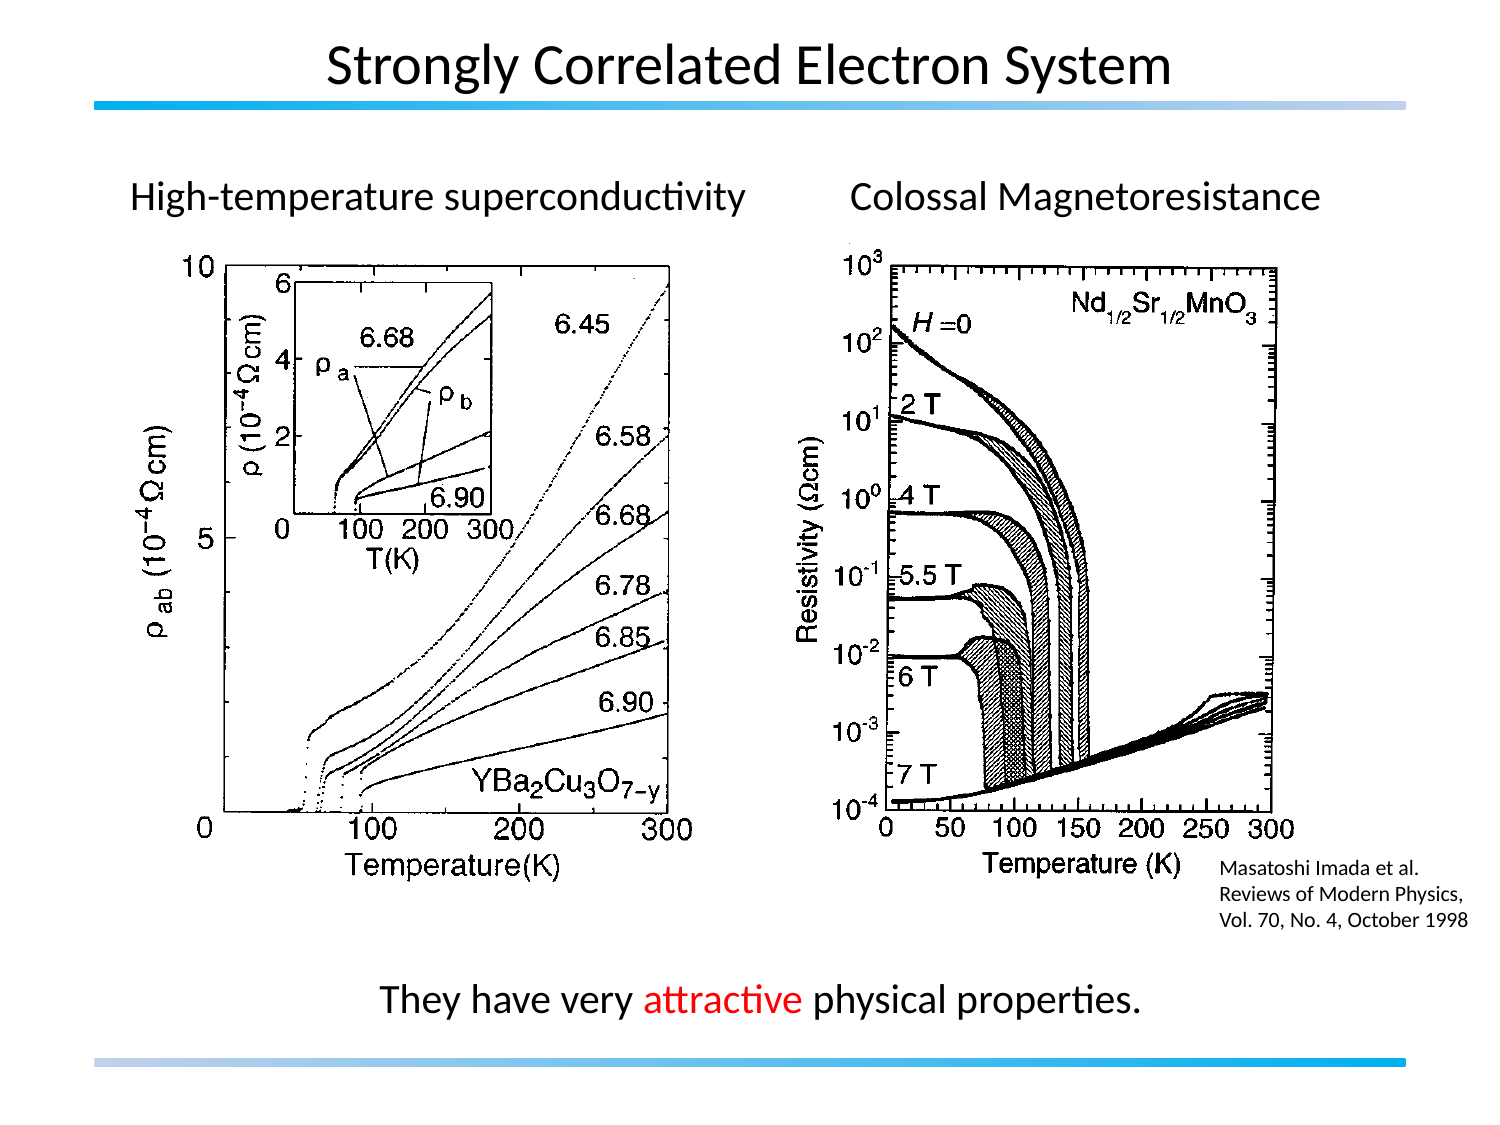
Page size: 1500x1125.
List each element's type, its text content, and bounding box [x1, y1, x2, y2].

picture [785, 243, 1294, 879]
text_box Colossal Magnetoresistance [835, 160, 1337, 226]
picture [135, 255, 693, 882]
text_box Masatoshi Imada et al. Reviews of Modern Physics, Vol. 70, No. 4, October 1998 [1204, 845, 1500, 940]
text_box [92, 100, 1408, 111]
text_box [92, 1057, 1408, 1068]
text_box They have very attractive physical properties. [364, 964, 1158, 1029]
text_box High-temperature superconductivity [115, 160, 762, 226]
text_box Strongly Correlated Electron System [0, 19, 1500, 104]
